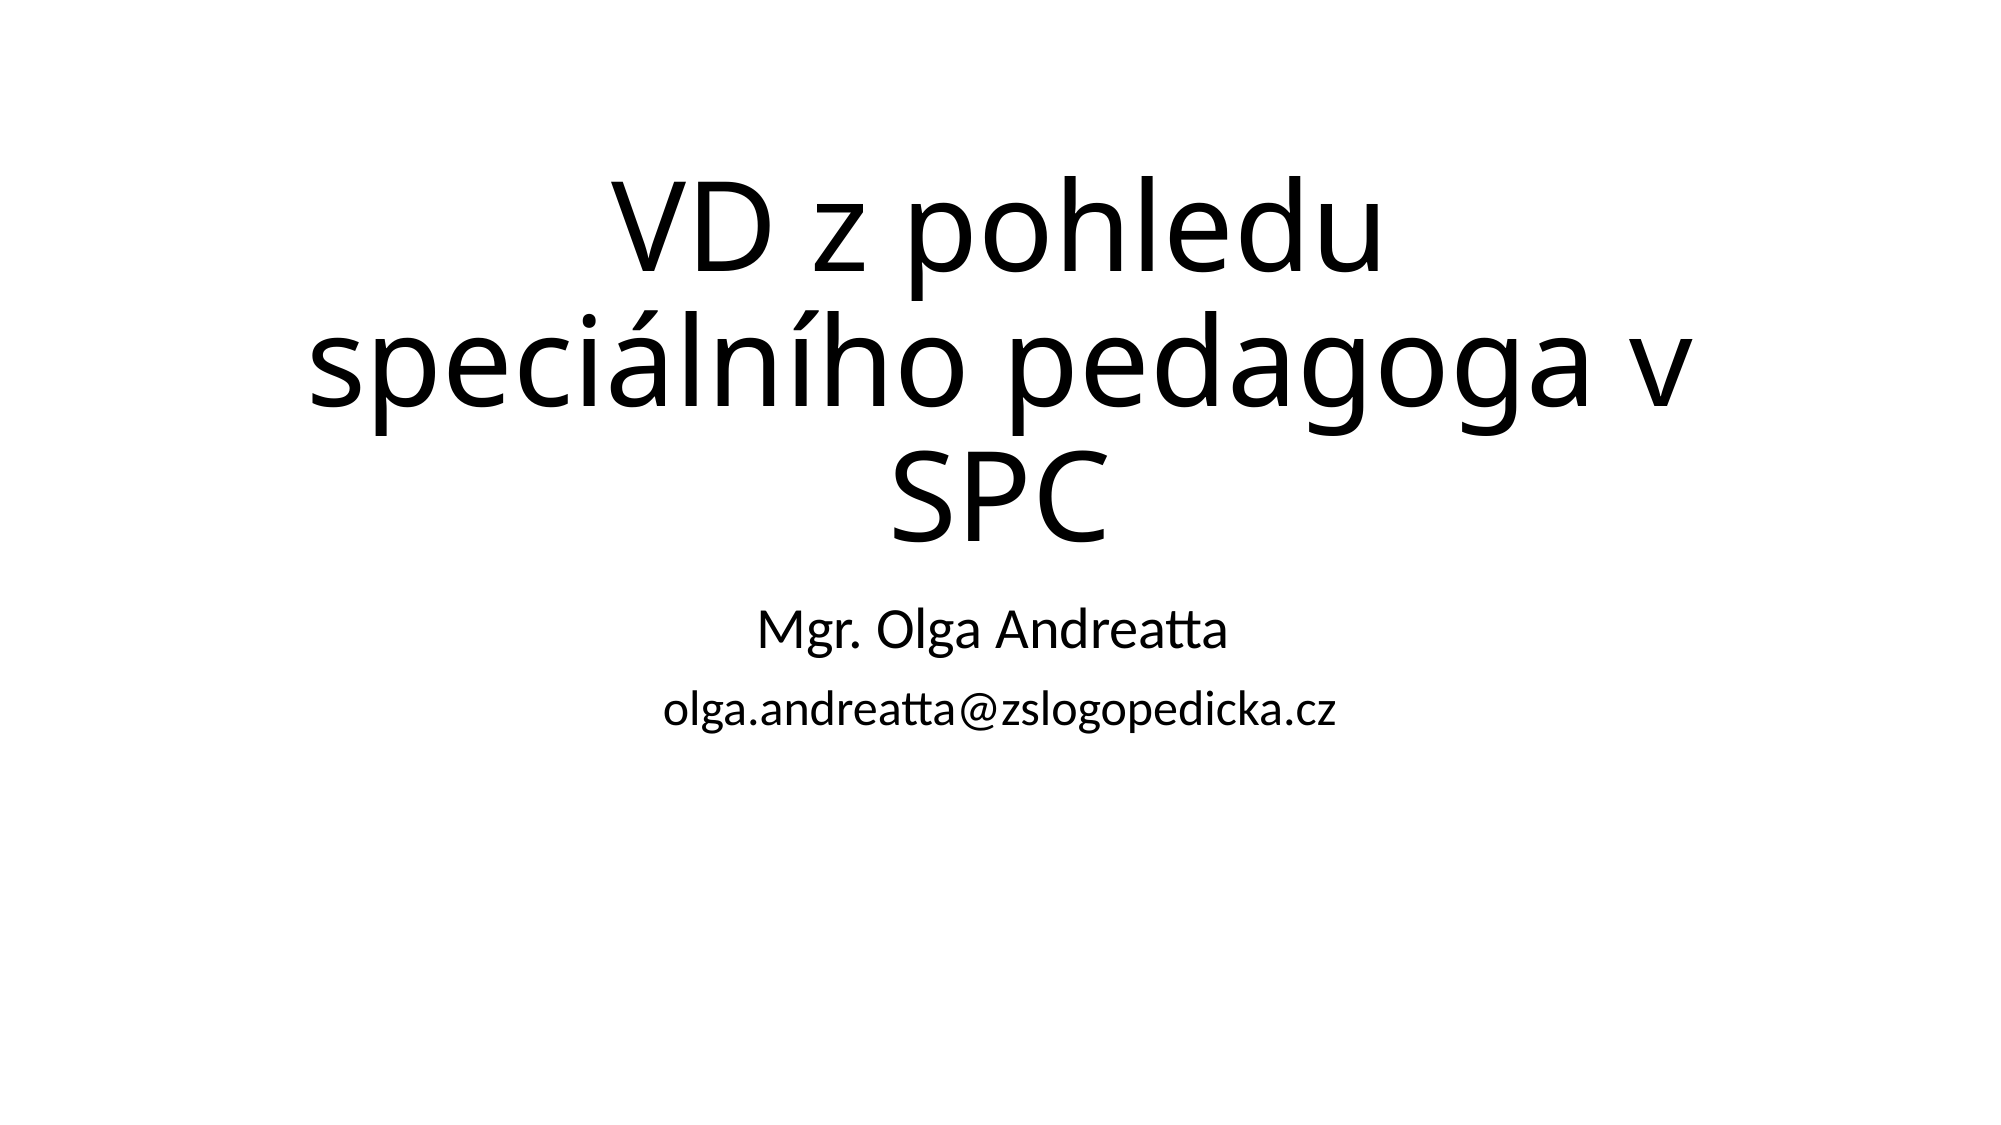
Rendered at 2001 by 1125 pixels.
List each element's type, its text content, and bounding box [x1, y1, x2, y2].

title VD z pohledu speciálního pedagoga v SPC [249, 184, 1750, 576]
subtitle Mgr. Olga Andreatta olga.andreatta@zslogopedicka.cz [249, 590, 1750, 863]
